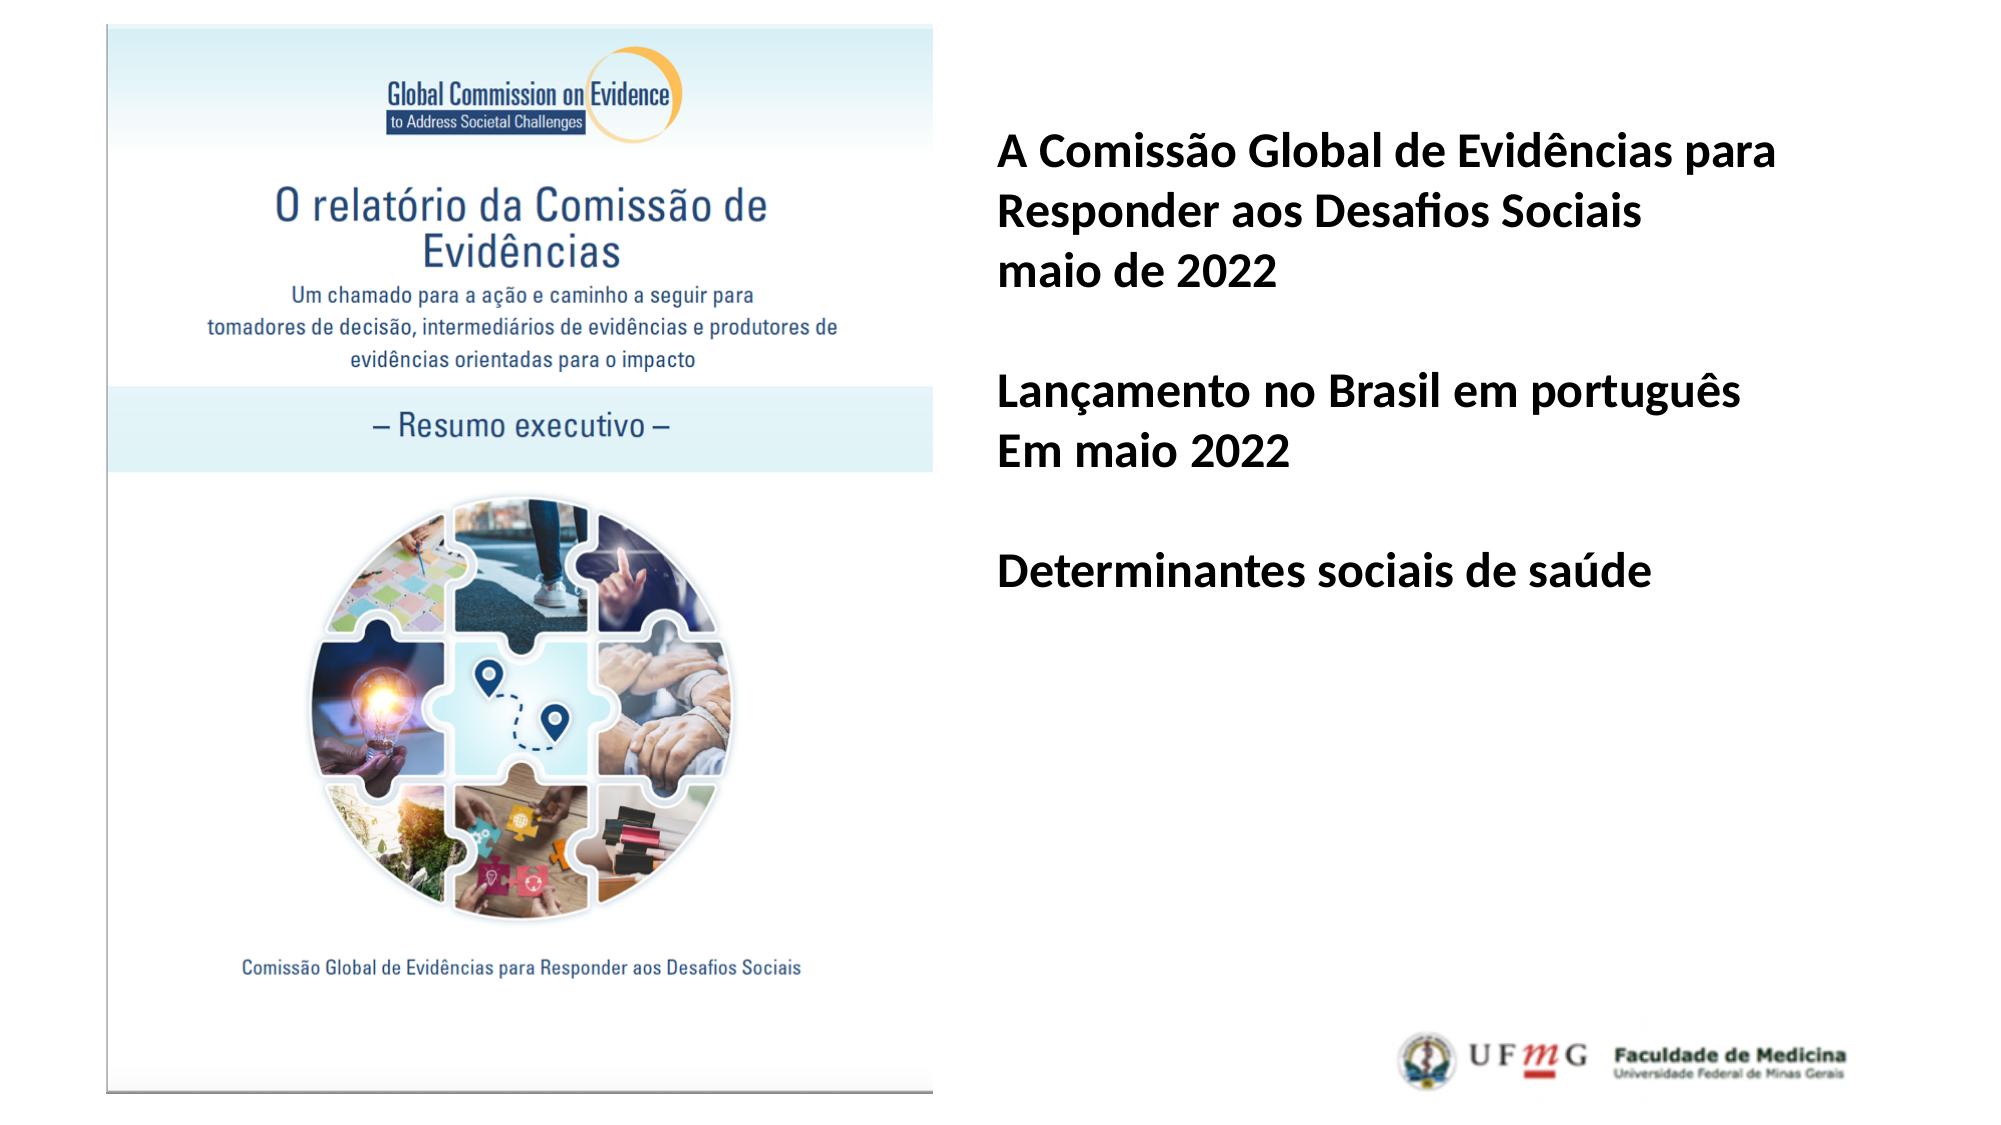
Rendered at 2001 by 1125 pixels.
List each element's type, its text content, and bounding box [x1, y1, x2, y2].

picture [1381, 1017, 1863, 1120]
text_box A Comissão Global de Evidências para Responder aos Desafios Sociais maio de 2022 Lançamento no Brasil em português Em maio 2022 Determinantes sociais de saúde [982, 110, 1805, 710]
picture [106, 24, 933, 1094]
